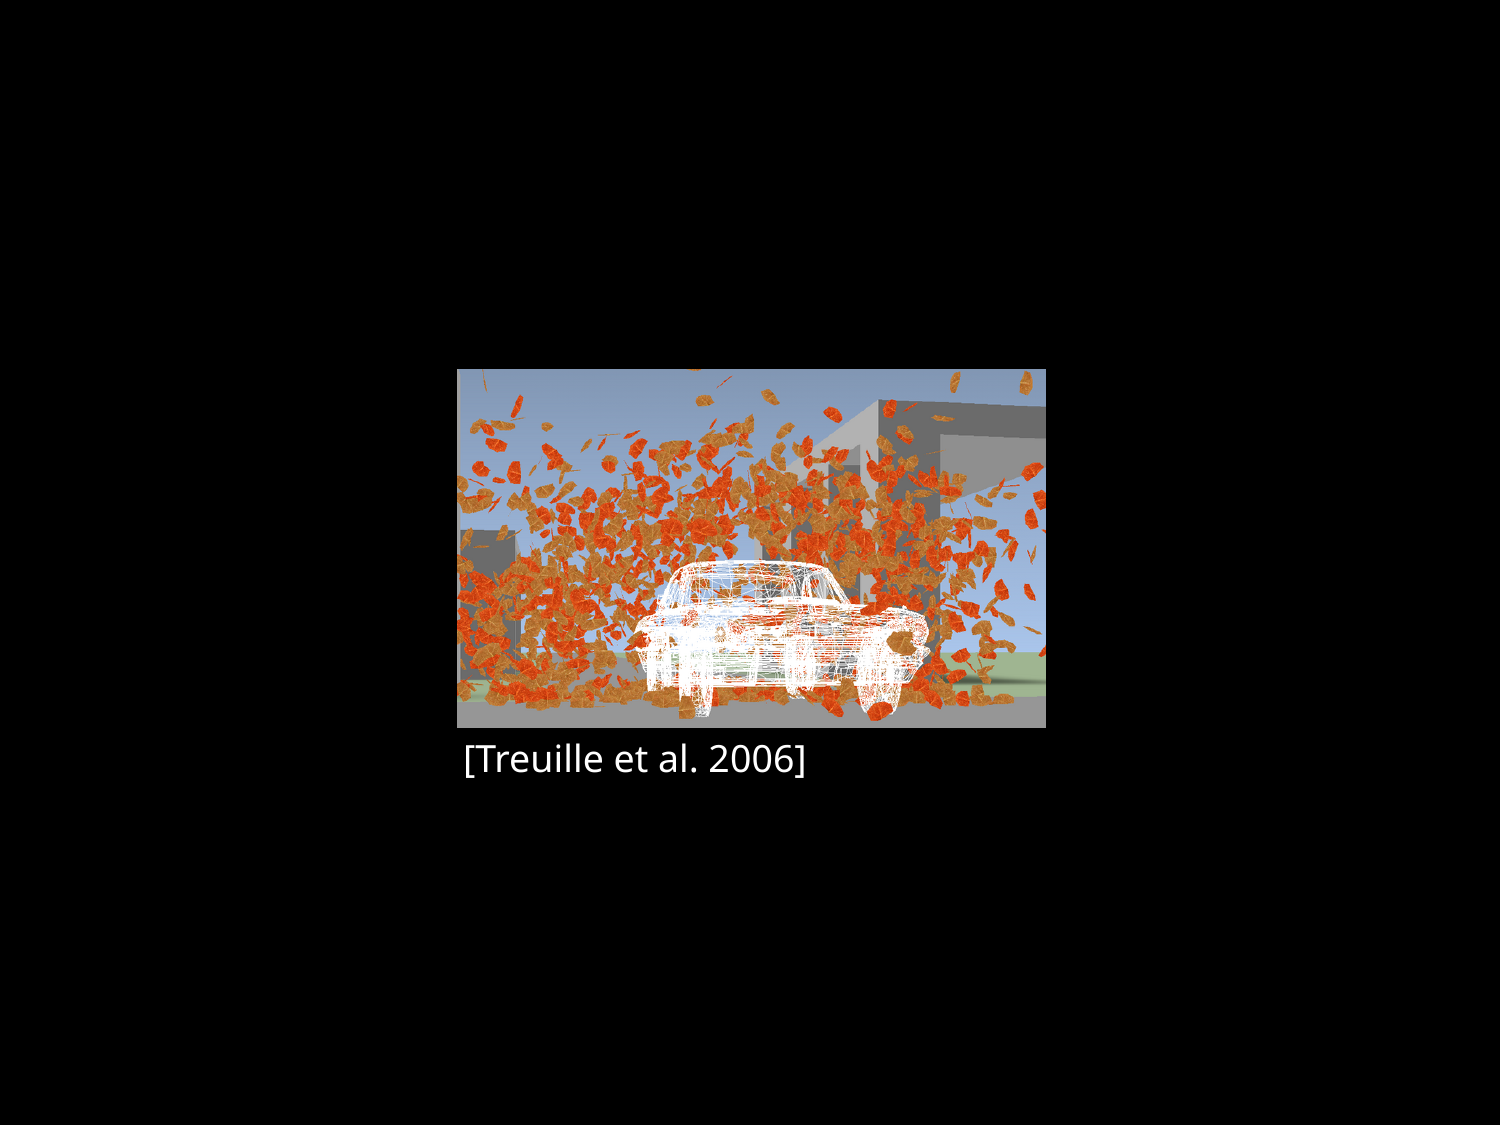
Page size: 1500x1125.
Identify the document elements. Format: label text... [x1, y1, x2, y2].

text_box [Treuille et al. 2006] [448, 727, 822, 788]
picture [457, 369, 1047, 729]
